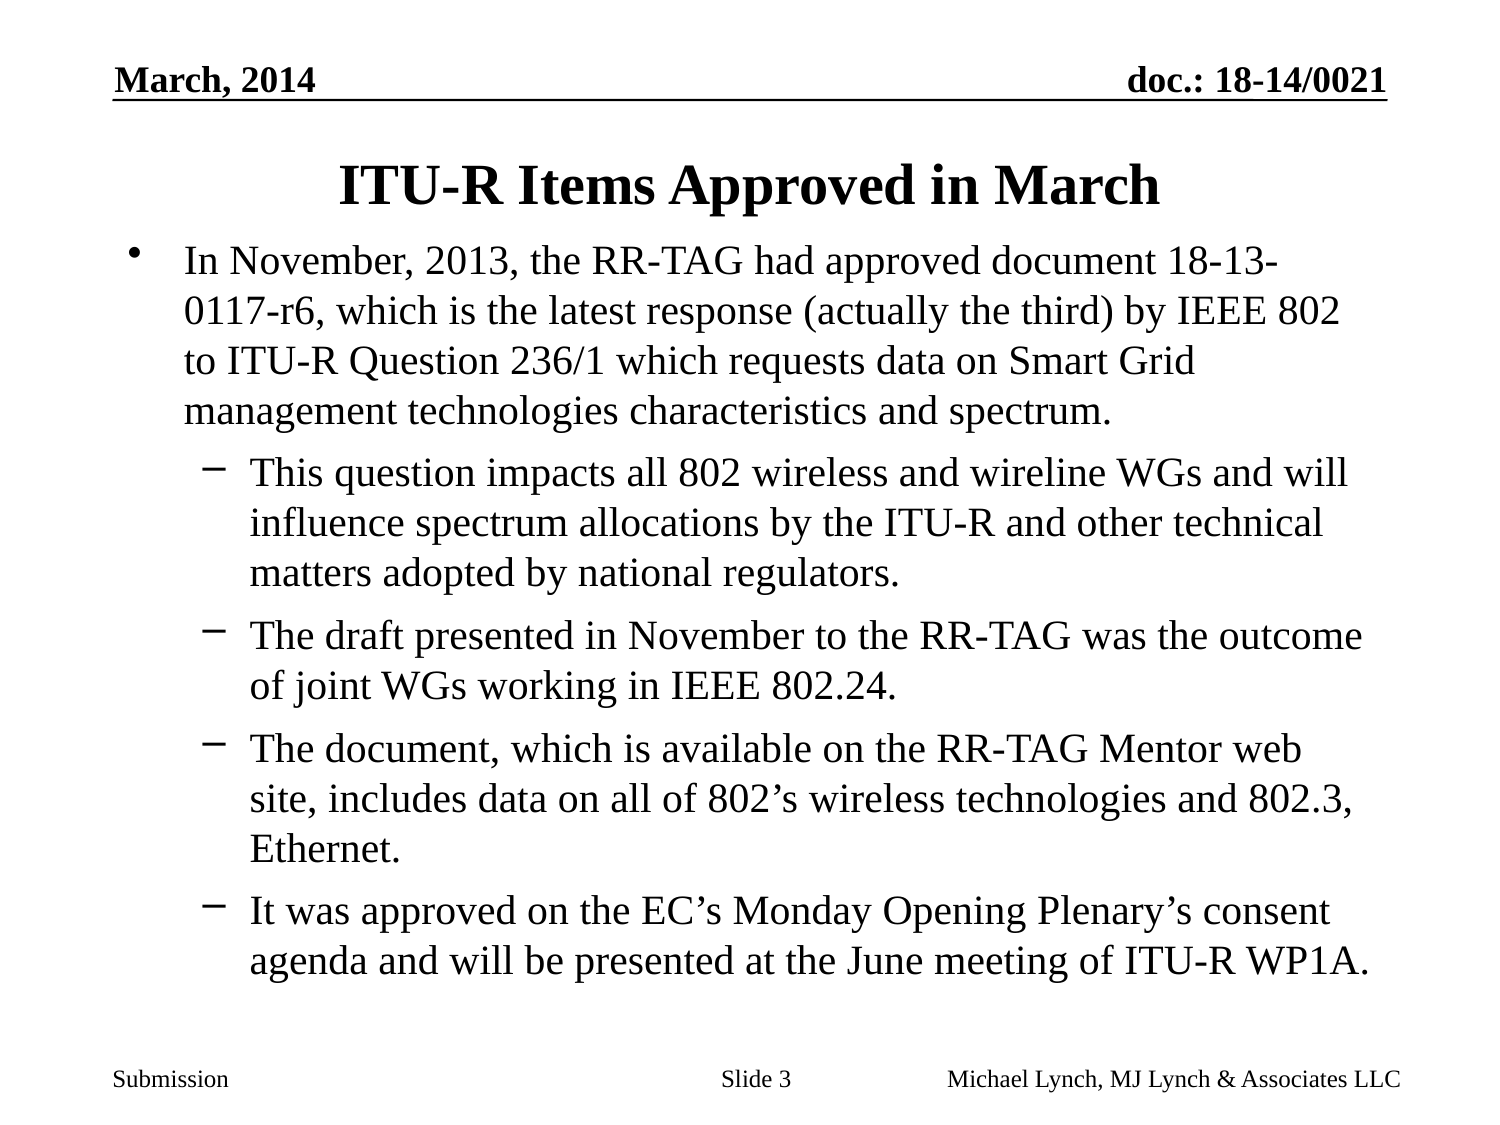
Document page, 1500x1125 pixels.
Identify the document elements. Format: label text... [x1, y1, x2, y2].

slide_number Slide 3 [712, 1061, 800, 1093]
footer Michael Lynch, MJ Lynch & Associates LLC [941, 1061, 1402, 1093]
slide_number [114, 54, 318, 101]
title ITU-R Items Approved in March [112, 112, 1388, 224]
list In November, 2013, the RR-TAG had approved document 18-13-0117-r6, which is the latest response (actually the third) by IEEE 802 to ITU-R Question 236/1 which requests data on Smart Grid management technologies characteristics and spectrum. This question impacts all 802 wireless and wireline WGs and will influence spectrum allocations by the ITU-R and other technical matters adopted by national regulators. The draft presented in November to the RR-TAG was the outcome of joint WGs working in IEEE 802.24. The document, which is available on the RR-TAG Mentor web site, includes data on all of 802’s wireless technologies and 802.3, Ethernet. It was approved on the EC’s Monday Opening Plenary’s consent agenda and will be presented at the June meeting of ITU-R WP1A. [112, 224, 1388, 1051]
